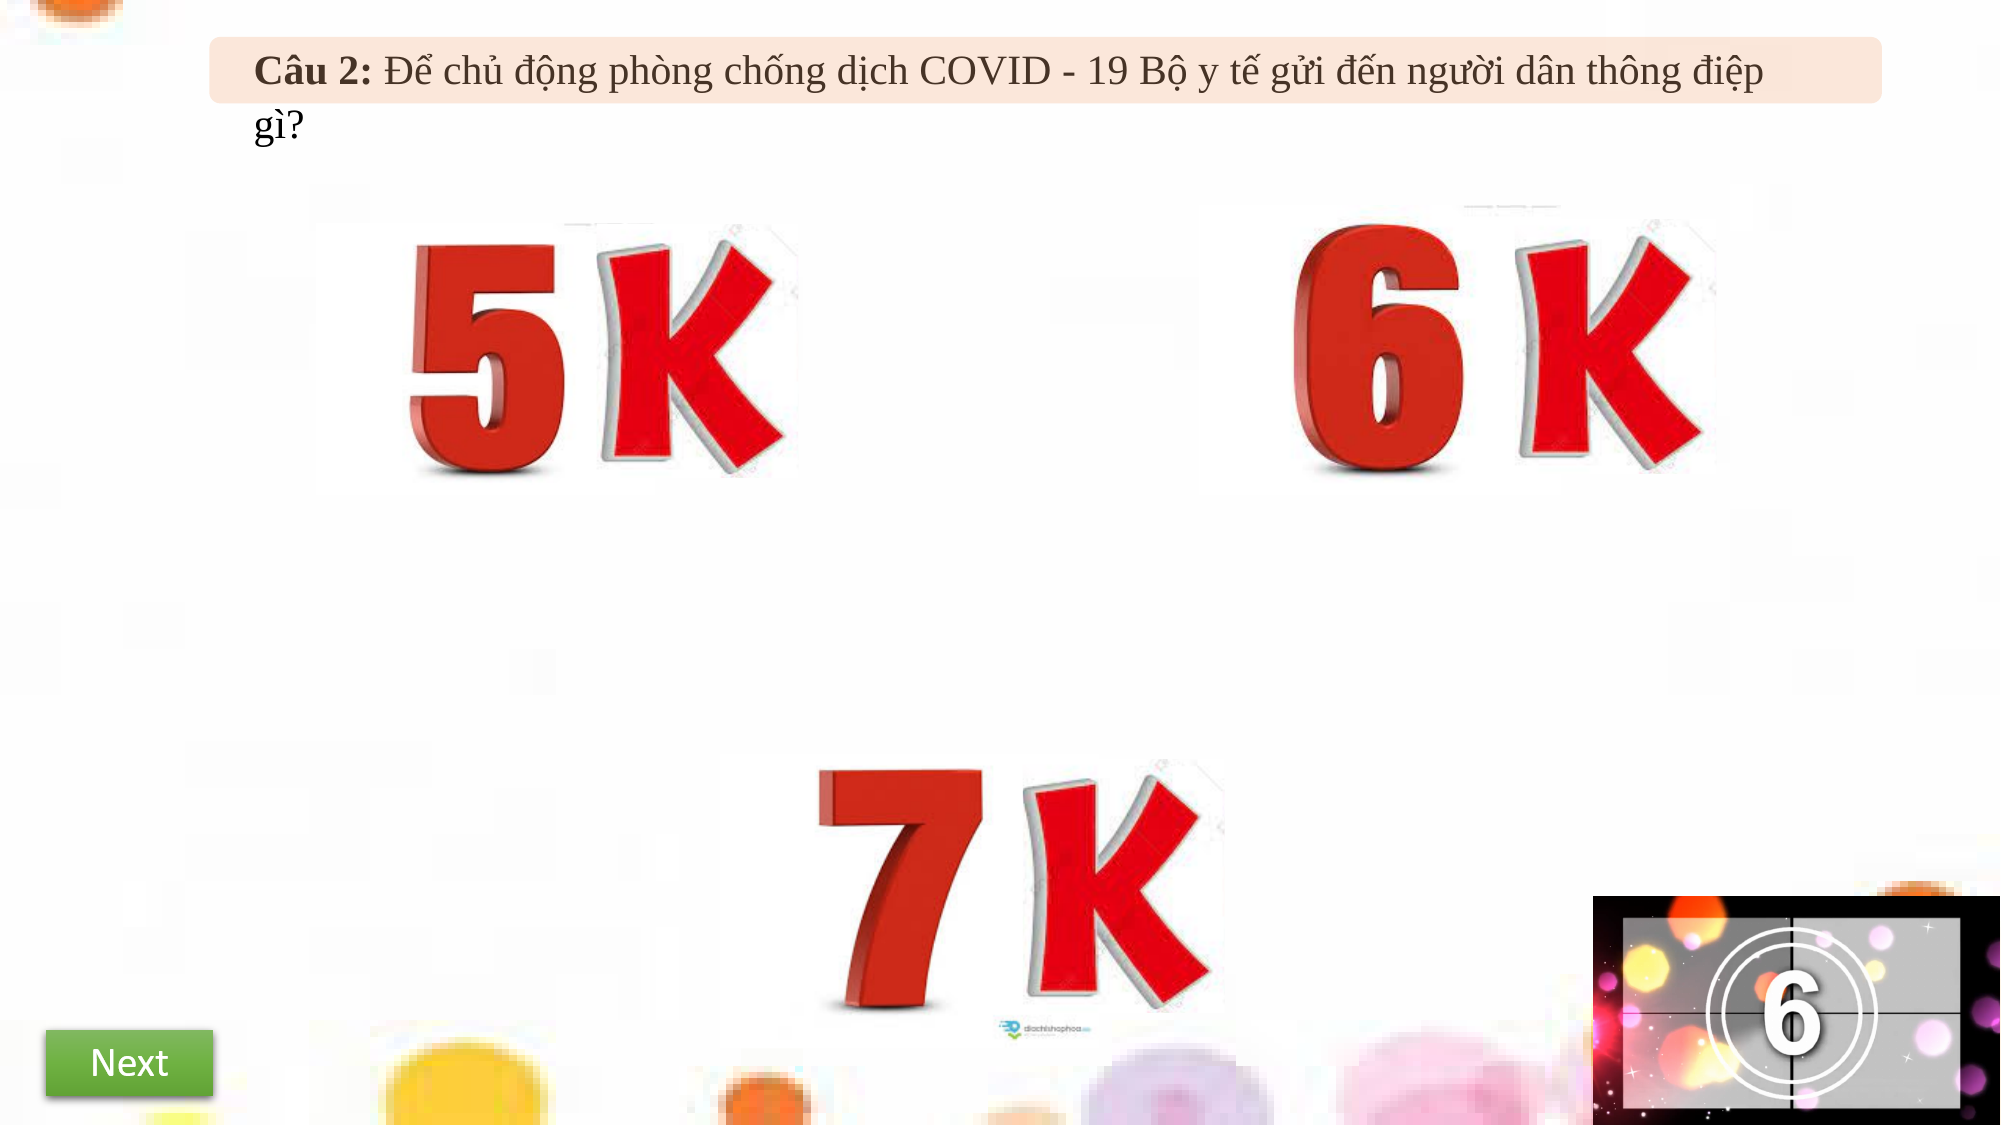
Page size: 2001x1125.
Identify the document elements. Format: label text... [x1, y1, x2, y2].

text_box Câu 2: Để chủ động phòng chống dịch COVID - 19 Bộ y tế gửi đến người dân thông điệp gì? [163, 32, 1837, 154]
text_box [208, 35, 1884, 105]
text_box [1592, 895, 2000, 1125]
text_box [1199, 205, 1717, 495]
picture [0, 0, 2001, 1125]
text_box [316, 223, 799, 495]
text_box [720, 754, 1225, 1048]
